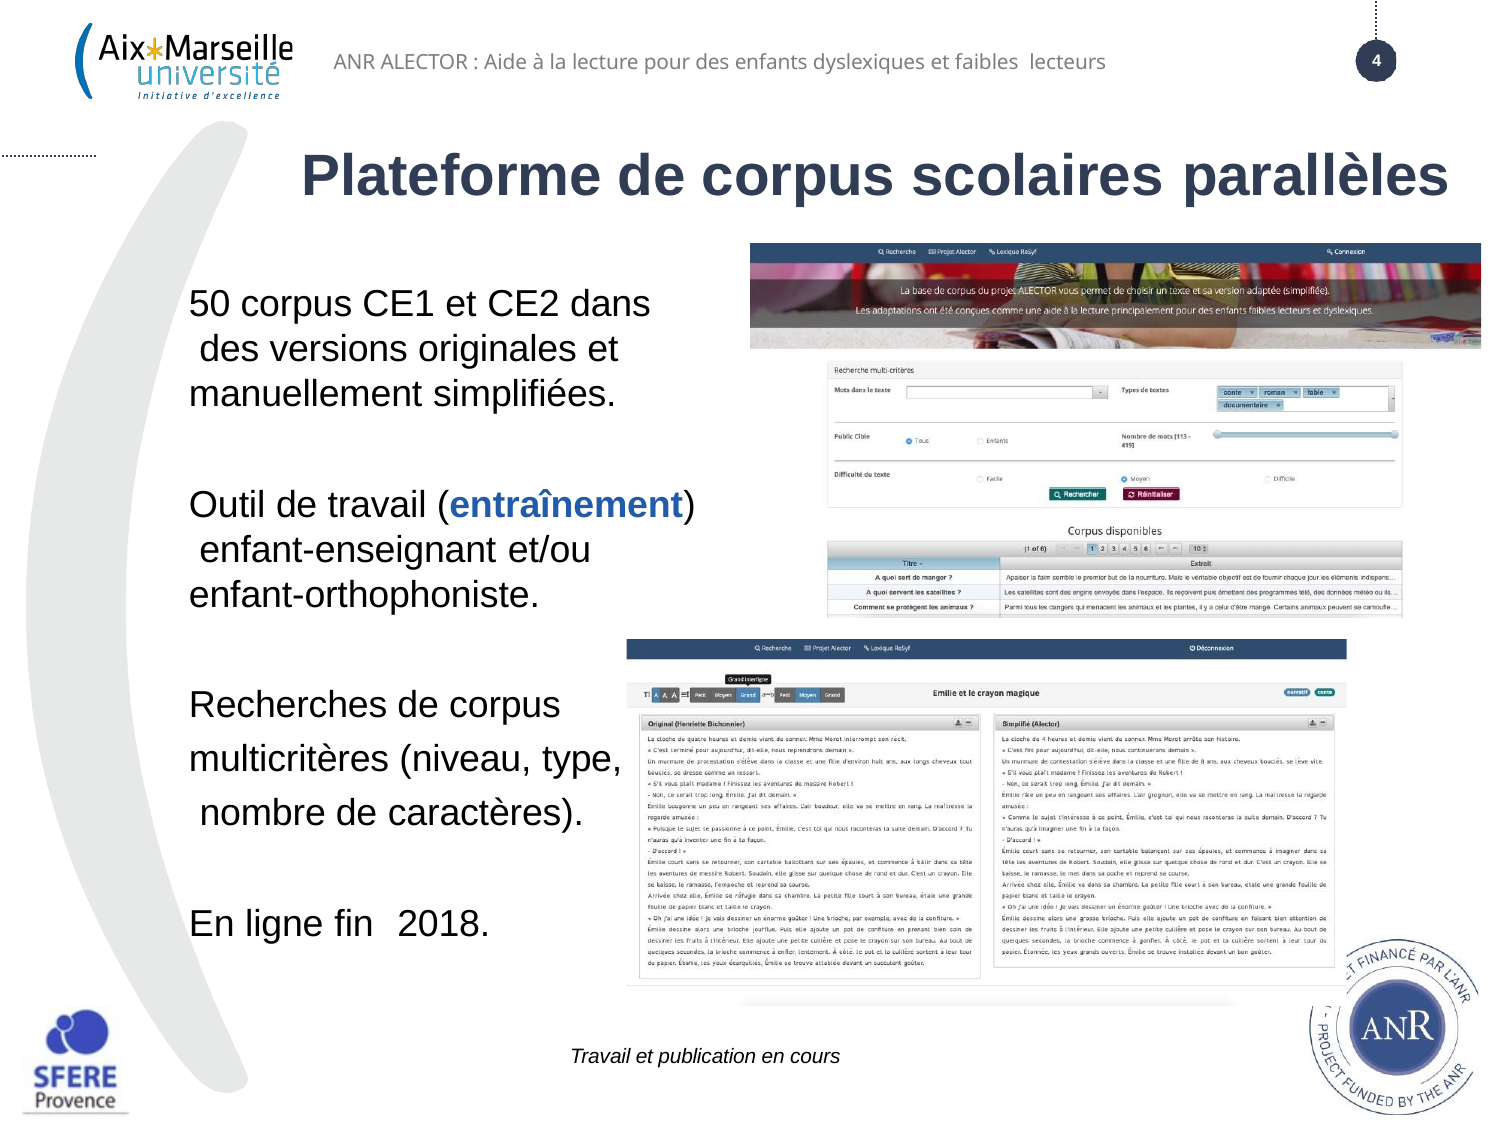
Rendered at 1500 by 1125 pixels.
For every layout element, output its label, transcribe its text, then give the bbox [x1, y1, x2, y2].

text_box [1309, 939, 1479, 1115]
text_box [626, 639, 1347, 1006]
picture [75, 23, 293, 99]
text_box 4 [1370, 48, 1384, 71]
text_box 50 corpus CE1 et CE2 dans des versions originales et manuellement simplifiées. Outil de travail (entraînement) enfant-enseignant et/ou enfant-orthophoniste. Recherches de corpus multicritères (niveau, type, nombre de caractères). En ligne fin 2018. [186, 277, 702, 944]
picture [1355, 39, 1397, 82]
text_box ANR ALECTOR : Aide à la lecture pour des enfants dyslexiques et faibles lecteurs [331, 46, 1186, 74]
text_box Plateforme de corpus scolaires parallèles [299, 134, 1456, 207]
text_box [750, 243, 1482, 618]
text_box Travail et publication en cours [568, 1040, 848, 1068]
text_box [21, 1006, 130, 1119]
